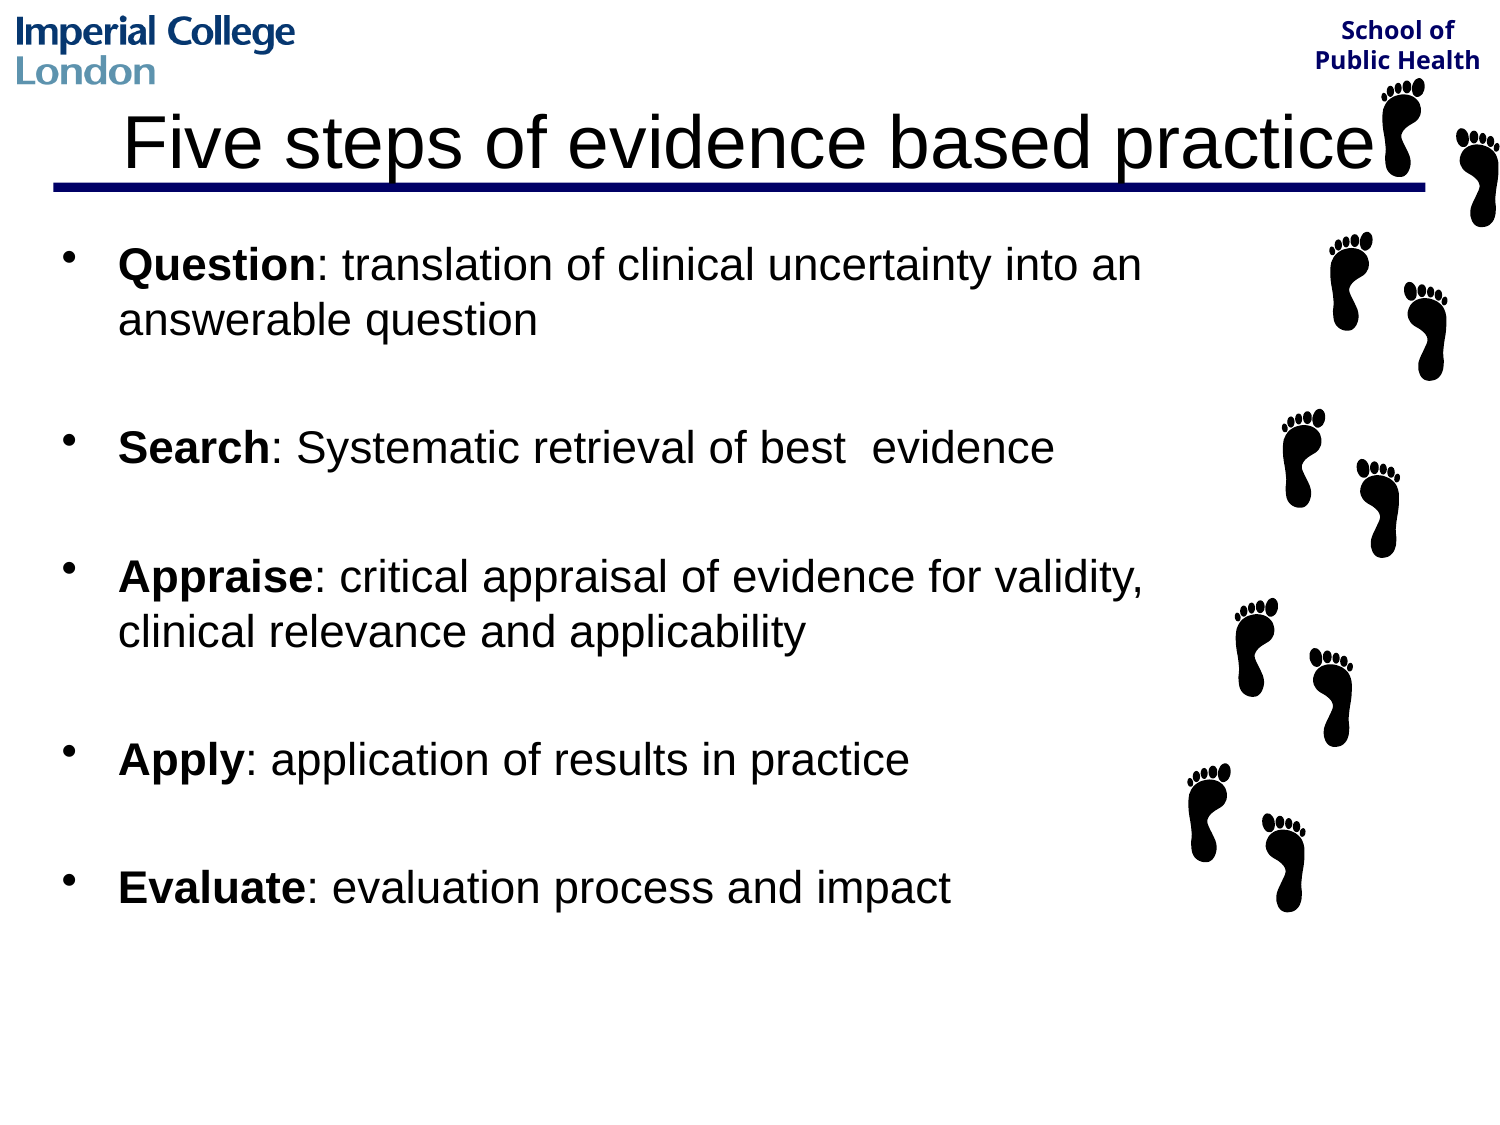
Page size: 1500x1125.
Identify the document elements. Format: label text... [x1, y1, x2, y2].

picture [1328, 231, 1448, 382]
picture [1186, 763, 1306, 913]
picture [17, 15, 295, 85]
list Question: translation of clinical uncertainty into an answerable question Search: Systematic retrieval of best evidence Appraise: critical appraisal of evidence for validity, clinical relevance and applicability Apply: application of results in practice Evaluate: evaluation process and impact [46, 227, 1164, 988]
picture [1234, 597, 1354, 748]
picture [1281, 408, 1401, 559]
picture [1380, 78, 1500, 228]
title Five steps of evidence based practice [75, 45, 1425, 233]
